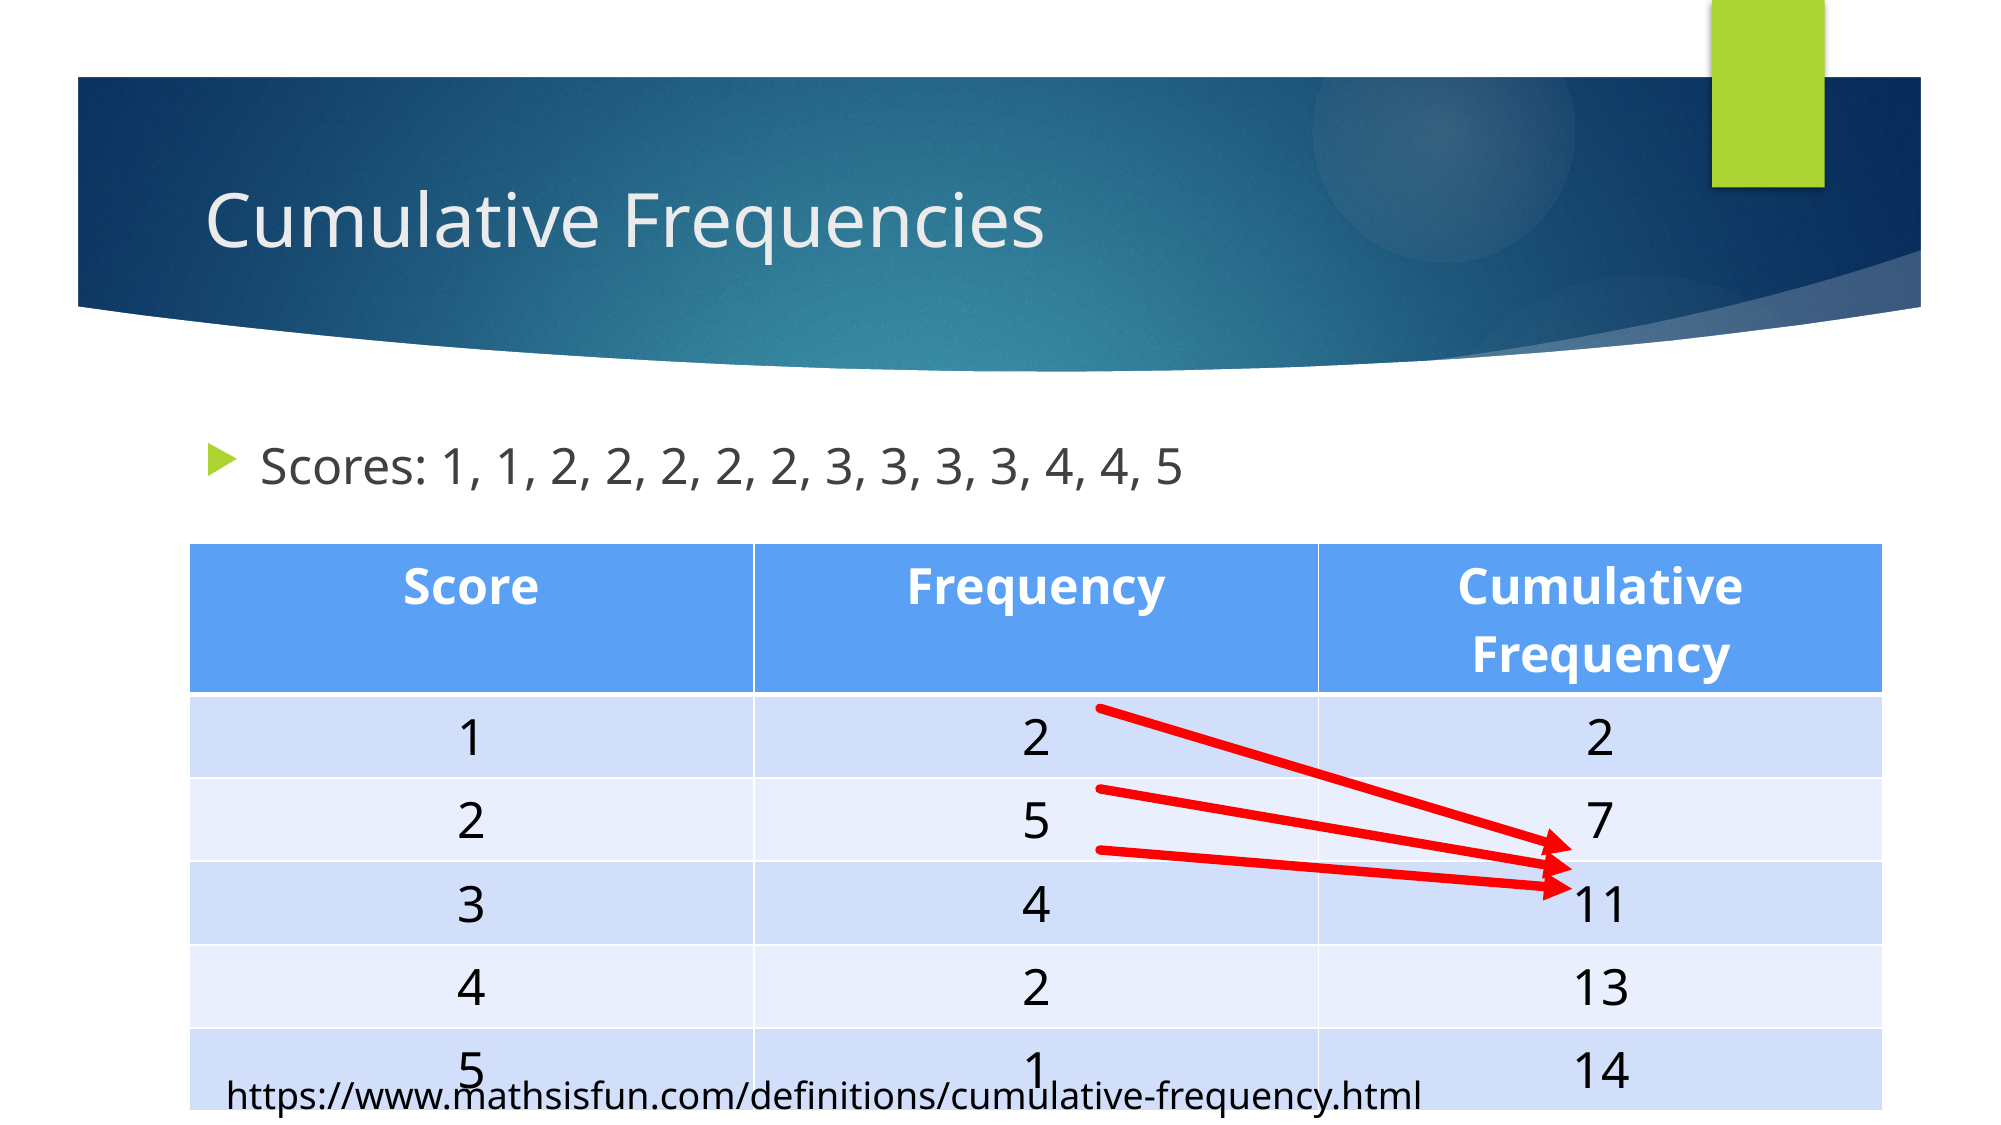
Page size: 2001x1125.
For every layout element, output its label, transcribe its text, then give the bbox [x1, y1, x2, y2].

table_cell 5 [190, 1029, 753, 1110]
table_cell 2 [190, 779, 753, 860]
table_header Frequency [755, 544, 1318, 692]
table_cell 4 [190, 946, 753, 1027]
table_cell 14 [1319, 1029, 1882, 1110]
table_cell 5 [755, 779, 1093, 860]
table_cell 4 [755, 862, 1318, 944]
list Scores: 1, 1, 2, 2, 2, 2, 2, 3, 3, 3, 3, 4, 4, 5 [189, 427, 1627, 542]
table_cell 1 [190, 697, 753, 777]
text_box https://www.mathsisfun.com/definitions/cumulative-frequency.html [211, 1064, 1439, 1125]
table_header Cumulative Frequency [1319, 544, 1882, 692]
table_header Score [190, 544, 753, 692]
table_cell 2 [755, 697, 1318, 777]
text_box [1099, 788, 1573, 849]
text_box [1099, 849, 1573, 890]
table_cell 7 [1577, 779, 1882, 860]
table_cell 1 [755, 1029, 1318, 1064]
table_cell 2 [1319, 697, 1882, 777]
table_cell 13 [1319, 946, 1882, 1027]
table_cell 3 [190, 862, 753, 944]
title Cumulative Frequencies [189, 159, 1627, 276]
table_cell 2 [755, 946, 1318, 1027]
table_cell 11 [1319, 862, 1882, 944]
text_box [1099, 708, 1573, 788]
